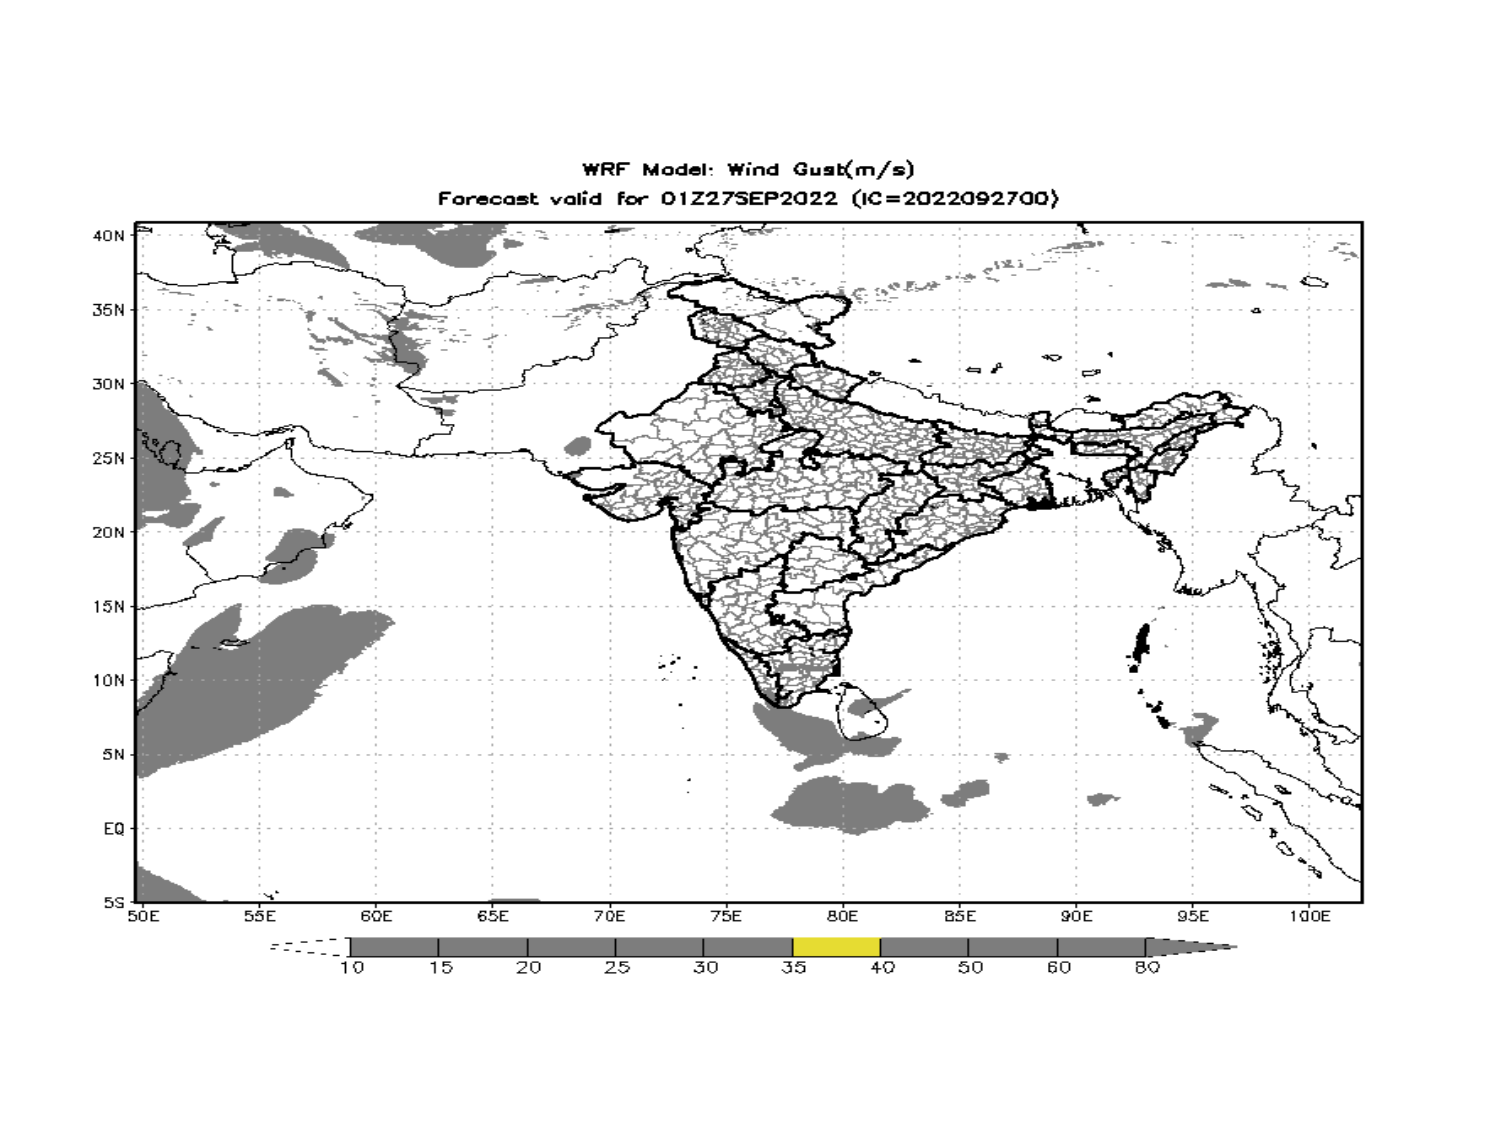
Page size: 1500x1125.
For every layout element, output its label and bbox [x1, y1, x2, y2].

picture [74, 149, 1426, 976]
